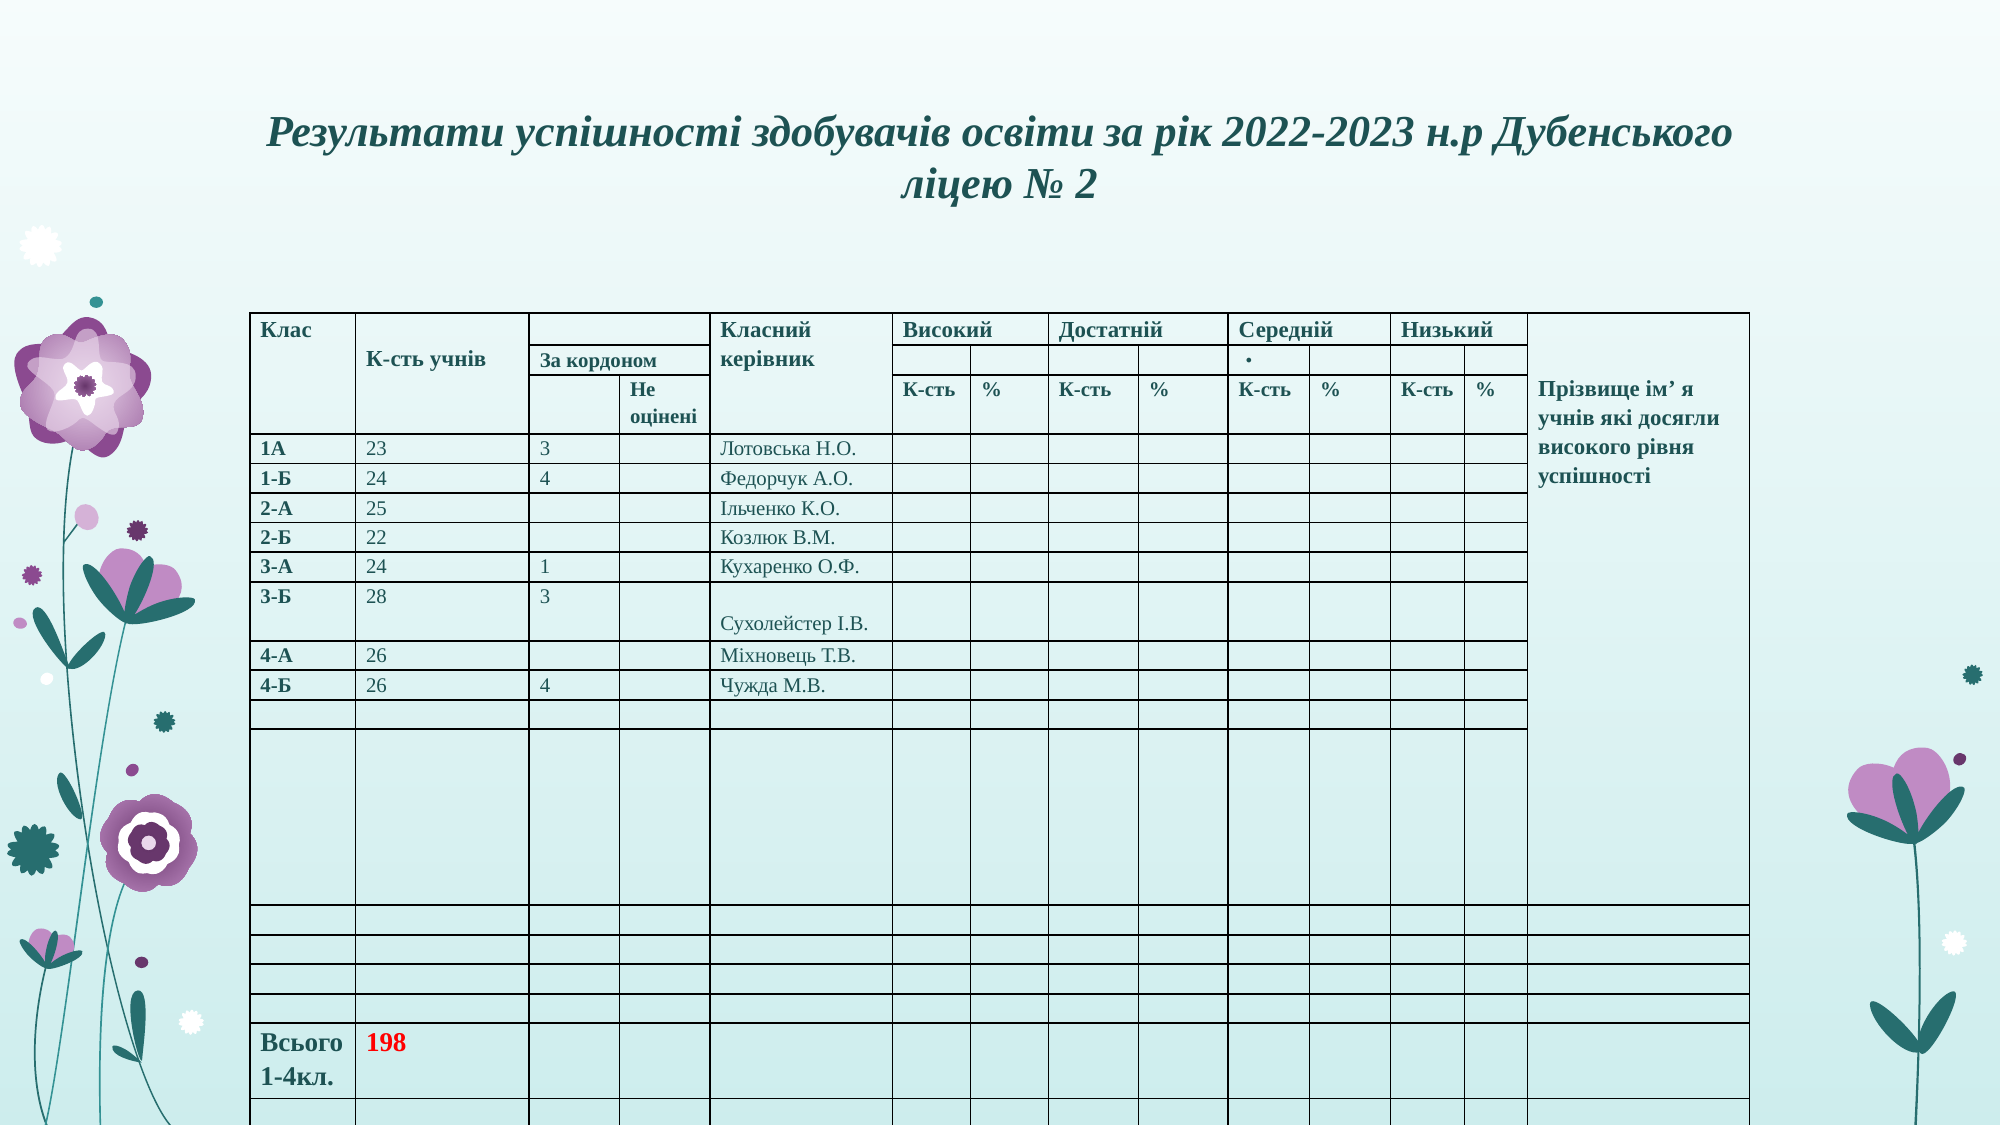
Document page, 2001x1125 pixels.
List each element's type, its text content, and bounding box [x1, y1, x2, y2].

table_header Високий [893, 314, 1048, 344]
table_cell [530, 376, 619, 433]
table_cell [1465, 435, 1527, 463]
table_header Класний керівник [711, 314, 892, 433]
table_cell [711, 701, 892, 728]
table_cell [530, 906, 619, 934]
table_cell [1391, 346, 1464, 374]
table_cell [1391, 494, 1464, 522]
table_cell 24 [356, 553, 528, 581]
table_cell [711, 995, 892, 1022]
table_cell [1049, 1024, 1138, 1098]
table_cell [1229, 642, 1309, 669]
table_cell [356, 730, 528, 904]
table_cell [530, 642, 619, 669]
table_cell [1391, 965, 1464, 993]
table_cell [356, 1099, 528, 1125]
table_cell [356, 906, 528, 934]
table_cell [971, 995, 1048, 1022]
table_cell [1465, 995, 1527, 1022]
table_cell [971, 730, 1048, 904]
table_cell [711, 1024, 892, 1098]
table_header Низький [1391, 314, 1527, 344]
table_cell Всього 1-4кл. [251, 1024, 355, 1098]
table_cell [1528, 906, 1749, 934]
table_cell [1391, 553, 1464, 581]
table_cell К-сть [893, 376, 970, 433]
table_cell [1139, 435, 1227, 463]
table_cell [1269, 346, 1309, 374]
table_cell [1310, 435, 1390, 463]
table_cell 3-Б [251, 583, 355, 640]
table_cell [356, 701, 528, 728]
table_cell [1139, 965, 1227, 993]
table_cell [1528, 1024, 1749, 1098]
table_cell [1310, 523, 1390, 551]
table_cell [1391, 583, 1464, 640]
table_cell [1049, 730, 1138, 904]
table_cell [1391, 435, 1464, 463]
table_cell [893, 671, 970, 699]
table_cell 22 [356, 523, 528, 551]
table_cell [1528, 1099, 1749, 1125]
table_cell [356, 995, 528, 1022]
table_cell [1049, 583, 1138, 640]
table_cell [1465, 1099, 1527, 1125]
table_cell [1229, 730, 1309, 904]
table_cell 24 [356, 464, 528, 492]
table_cell [1049, 464, 1138, 492]
table_cell [356, 965, 528, 993]
table_cell [1465, 936, 1527, 963]
table_cell [1049, 936, 1138, 963]
table_cell 2-Б [251, 523, 355, 551]
table_cell [893, 464, 970, 492]
table_cell Сухолейстер І.В. [711, 583, 892, 640]
table_cell Федорчук А.О. [711, 464, 892, 492]
table_cell [1139, 583, 1227, 640]
table_header [530, 314, 709, 344]
table_cell [1391, 642, 1464, 669]
table_cell 4 [530, 671, 619, 699]
table_cell [971, 1024, 1048, 1098]
table_cell [1139, 995, 1227, 1022]
table_cell [1310, 906, 1390, 934]
table_cell [893, 1024, 970, 1098]
table_cell [1391, 906, 1464, 934]
table_cell % [971, 376, 1048, 433]
table_cell [971, 494, 1048, 522]
table_cell [1229, 1099, 1309, 1125]
table_cell [1310, 1024, 1390, 1098]
table_cell [530, 1024, 619, 1098]
table_cell [620, 523, 709, 551]
table_cell [530, 995, 619, 1022]
table_cell [1391, 936, 1464, 963]
table_cell [1310, 936, 1390, 963]
table_cell [1229, 583, 1309, 640]
table_cell [971, 346, 1048, 374]
table_cell [1465, 553, 1527, 581]
table_cell Лотовська Н.О. [711, 435, 892, 463]
table_cell [893, 494, 970, 522]
table_cell [893, 906, 970, 934]
table_cell Міхновець Т.В. [711, 642, 892, 669]
table_cell [620, 464, 709, 492]
table_cell [711, 1099, 892, 1125]
table_cell [1465, 464, 1527, 492]
table_cell [1139, 553, 1227, 581]
table_cell [971, 1099, 1048, 1125]
table_cell [620, 494, 709, 522]
table_cell [620, 671, 709, 699]
table_cell [1310, 730, 1390, 904]
table_cell [1139, 1024, 1227, 1098]
table_cell [971, 523, 1048, 551]
table_cell [1465, 671, 1527, 699]
table_cell [251, 965, 355, 993]
table_cell [893, 730, 970, 904]
table_cell [1391, 701, 1464, 728]
table_cell [1229, 494, 1309, 522]
table_cell За кордоном [530, 346, 709, 374]
table_cell К-сть [1391, 376, 1464, 433]
table_cell [1049, 995, 1138, 1022]
table_cell [251, 936, 355, 963]
table_cell [620, 906, 709, 934]
table_cell 23 [356, 435, 528, 463]
table_cell [1310, 583, 1390, 640]
table_cell [1465, 730, 1527, 904]
table_cell [893, 583, 970, 640]
text_box . [1231, 325, 1269, 376]
table_cell [893, 701, 970, 728]
table_cell Козлюк В.М. [711, 523, 892, 551]
table_cell [1049, 701, 1138, 728]
table_cell [711, 730, 892, 904]
table_cell [1229, 965, 1309, 993]
table_cell [530, 701, 619, 728]
table_cell 4-Б [251, 671, 355, 699]
table_cell [251, 730, 355, 904]
table_cell [1049, 494, 1138, 522]
table_cell [1229, 936, 1309, 963]
table_cell Ільченко К.О. [711, 494, 892, 522]
table_cell 25 [356, 494, 528, 522]
table_cell [1229, 701, 1309, 728]
title Результати успішності здобувачів освіти за рік 2022-2023 н.р Дубенського ліцею № 2 [249, 92, 1750, 281]
table_cell [1139, 642, 1227, 669]
table_header Середній [1229, 314, 1390, 344]
table_cell [893, 1099, 970, 1125]
table_cell [1049, 523, 1138, 551]
table_cell 198 [356, 1024, 528, 1098]
table_cell 26 [356, 642, 528, 669]
table_cell 28 [356, 583, 528, 640]
table_cell [1139, 730, 1227, 904]
table_cell [971, 906, 1048, 934]
table_cell [620, 1024, 709, 1098]
table_cell [971, 435, 1048, 463]
table_cell [1139, 1099, 1227, 1125]
table_cell % [1465, 376, 1527, 433]
table_cell [1049, 642, 1138, 669]
table_cell [530, 494, 619, 522]
table_cell 4 [530, 464, 619, 492]
table_cell [893, 995, 970, 1022]
table_cell [1391, 464, 1464, 492]
table_cell [1310, 464, 1390, 492]
table_cell [1310, 642, 1390, 669]
table_cell [1310, 346, 1390, 374]
table_cell К-сть [1049, 376, 1138, 433]
table_cell [1391, 1024, 1464, 1098]
table_cell [620, 1099, 709, 1125]
table_cell [971, 464, 1048, 492]
table_cell [1049, 671, 1138, 699]
table_cell [530, 730, 619, 904]
table_cell [1229, 906, 1309, 934]
table_header Достатній [1049, 314, 1227, 344]
table_cell [711, 936, 892, 963]
table_cell [530, 1099, 619, 1125]
table_cell [1310, 553, 1390, 581]
table_cell [893, 346, 970, 374]
table_header Клас [251, 314, 355, 433]
table_cell [1139, 671, 1227, 699]
table_cell Не оцінені [620, 376, 709, 433]
table_cell [1229, 553, 1309, 581]
table_cell [1465, 494, 1527, 522]
table_cell 3 [530, 583, 619, 640]
table_cell [1465, 701, 1527, 728]
table_cell [1391, 995, 1464, 1022]
table_cell % [1310, 376, 1390, 433]
table_cell [1465, 1024, 1527, 1098]
table_cell 4-А [251, 642, 355, 669]
table_cell [1139, 494, 1227, 522]
table_cell [971, 936, 1048, 963]
table_cell [1465, 965, 1527, 993]
table_cell [1391, 523, 1464, 551]
table_cell [620, 965, 709, 993]
table_cell [1049, 553, 1138, 581]
table_cell [1049, 435, 1138, 463]
table_cell [1139, 523, 1227, 551]
table_cell [1310, 965, 1390, 993]
table_cell [251, 1099, 355, 1125]
table_cell [1139, 346, 1227, 374]
table_cell [1139, 906, 1227, 934]
table_cell [1391, 730, 1464, 904]
table_cell [620, 553, 709, 581]
table_cell [1139, 701, 1227, 728]
table_cell [1465, 346, 1527, 374]
table_cell [893, 642, 970, 669]
table_cell [1465, 642, 1527, 669]
table_cell [711, 965, 892, 993]
table_cell % [1139, 376, 1227, 433]
table_cell [620, 642, 709, 669]
table_cell [1310, 494, 1390, 522]
table_cell [1310, 1099, 1390, 1125]
table_cell [1229, 523, 1309, 551]
table_cell [530, 936, 619, 963]
table_cell [1310, 995, 1390, 1022]
table_cell [893, 936, 970, 963]
table_cell 3-А [251, 553, 355, 581]
table_cell [1049, 346, 1138, 374]
table_cell [620, 583, 709, 640]
table_cell [620, 701, 709, 728]
table_cell [1391, 671, 1464, 699]
table_cell [1465, 583, 1527, 640]
table_header К-сть учнів [356, 314, 528, 433]
table_cell [1310, 671, 1390, 699]
table_cell [1139, 464, 1227, 492]
table_cell 1 [530, 553, 619, 581]
table_cell [893, 553, 970, 581]
table_cell [1229, 1024, 1309, 1098]
table_cell [1139, 936, 1227, 963]
table_cell К-сть [1229, 376, 1309, 433]
table_cell [893, 435, 970, 463]
table_cell [971, 553, 1048, 581]
table_cell [1229, 995, 1309, 1022]
table_cell [1528, 995, 1749, 1022]
table_cell [620, 936, 709, 963]
table_cell [971, 671, 1048, 699]
table_cell Чужда М.В. [711, 671, 892, 699]
table_cell [251, 995, 355, 1022]
table_cell [971, 583, 1048, 640]
table_cell [1049, 965, 1138, 993]
table_cell 26 [356, 671, 528, 699]
table_cell [711, 906, 892, 934]
table_cell [1310, 701, 1390, 728]
table_cell 2-А [251, 494, 355, 522]
table_cell [971, 965, 1048, 993]
table_cell [356, 936, 528, 963]
table_cell [971, 642, 1048, 669]
table_cell [893, 965, 970, 993]
table_cell [251, 701, 355, 728]
table_cell [1391, 1099, 1464, 1125]
table_cell Кухаренко О.Ф. [711, 553, 892, 581]
table_cell 1-Б [251, 464, 355, 492]
table_cell [1465, 906, 1527, 934]
table_cell 3 [530, 435, 619, 463]
table_cell [1049, 906, 1138, 934]
table_cell [1528, 936, 1749, 963]
table_cell [620, 435, 709, 463]
table_cell [971, 701, 1048, 728]
table_cell [251, 906, 355, 934]
table_header Прізвище ім’ я учнів які досягли високого рівня успішності [1528, 314, 1749, 904]
table_cell [1229, 671, 1309, 699]
table_cell [1229, 464, 1309, 492]
table_cell [1528, 965, 1749, 993]
table_cell [530, 523, 619, 551]
table_cell [1229, 435, 1309, 463]
table_cell [620, 730, 709, 904]
table_cell [1049, 1099, 1138, 1125]
table_cell [1465, 523, 1527, 551]
table_cell [530, 965, 619, 993]
table_cell [620, 995, 709, 1022]
table_cell [893, 523, 970, 551]
table_cell 1А [251, 435, 355, 463]
